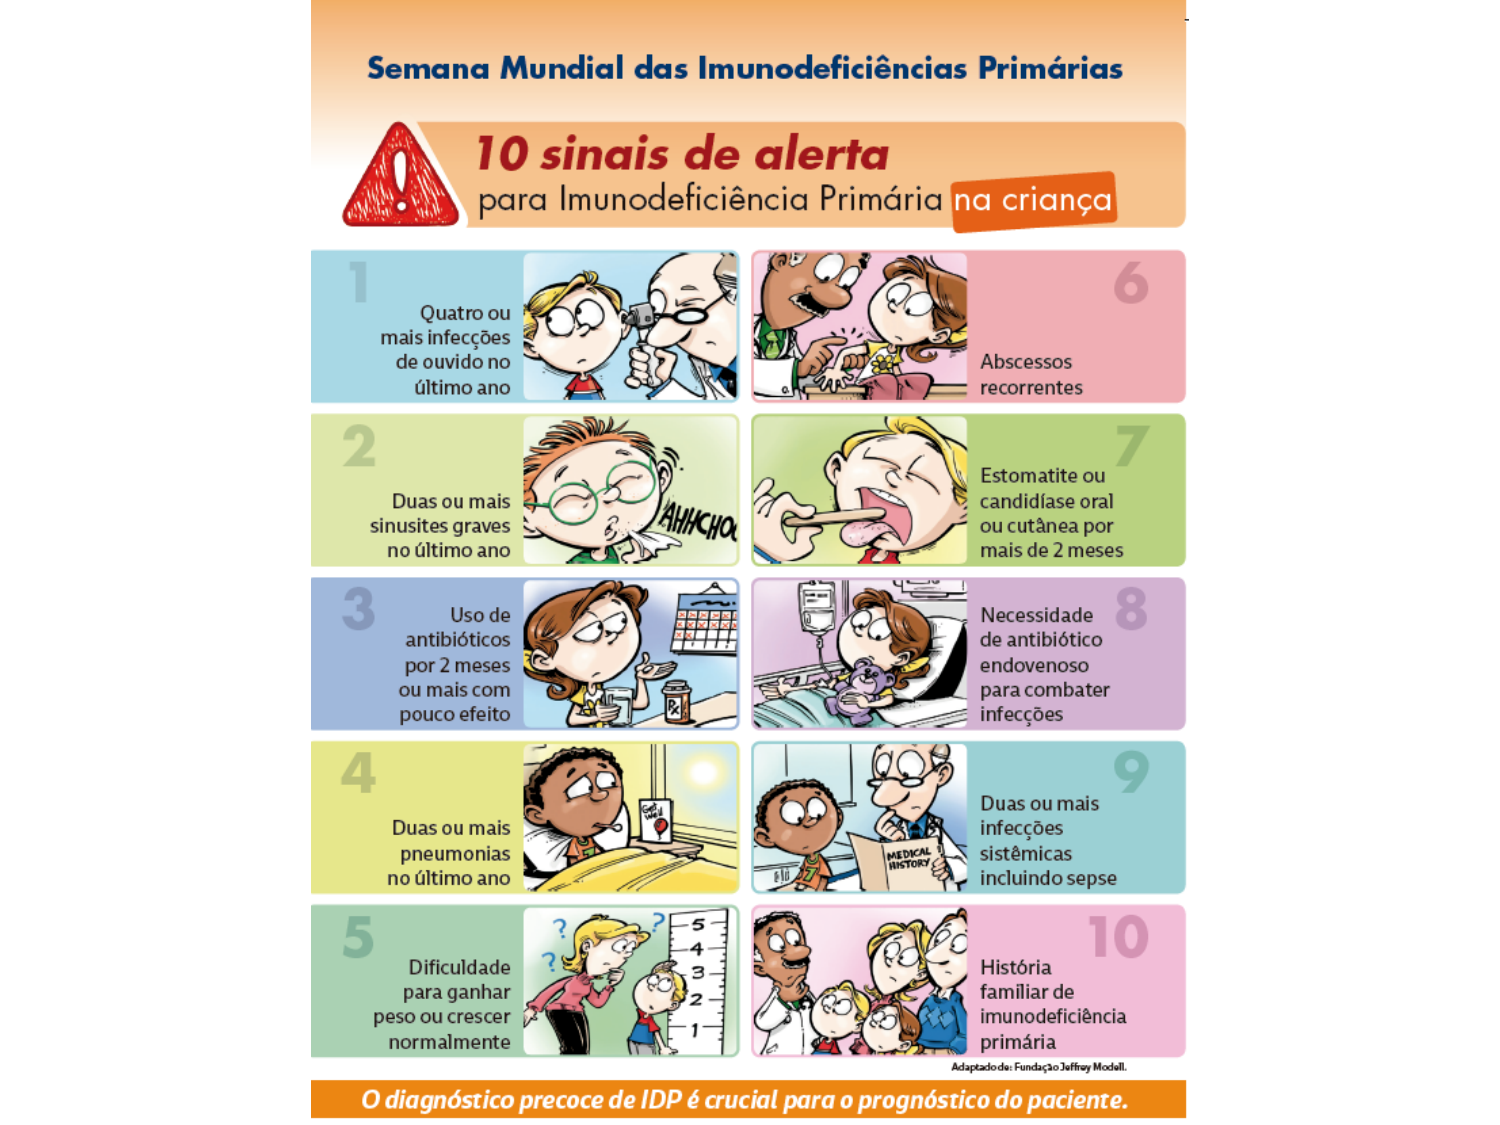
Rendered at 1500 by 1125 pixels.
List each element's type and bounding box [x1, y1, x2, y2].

picture [311, 0, 1189, 1125]
